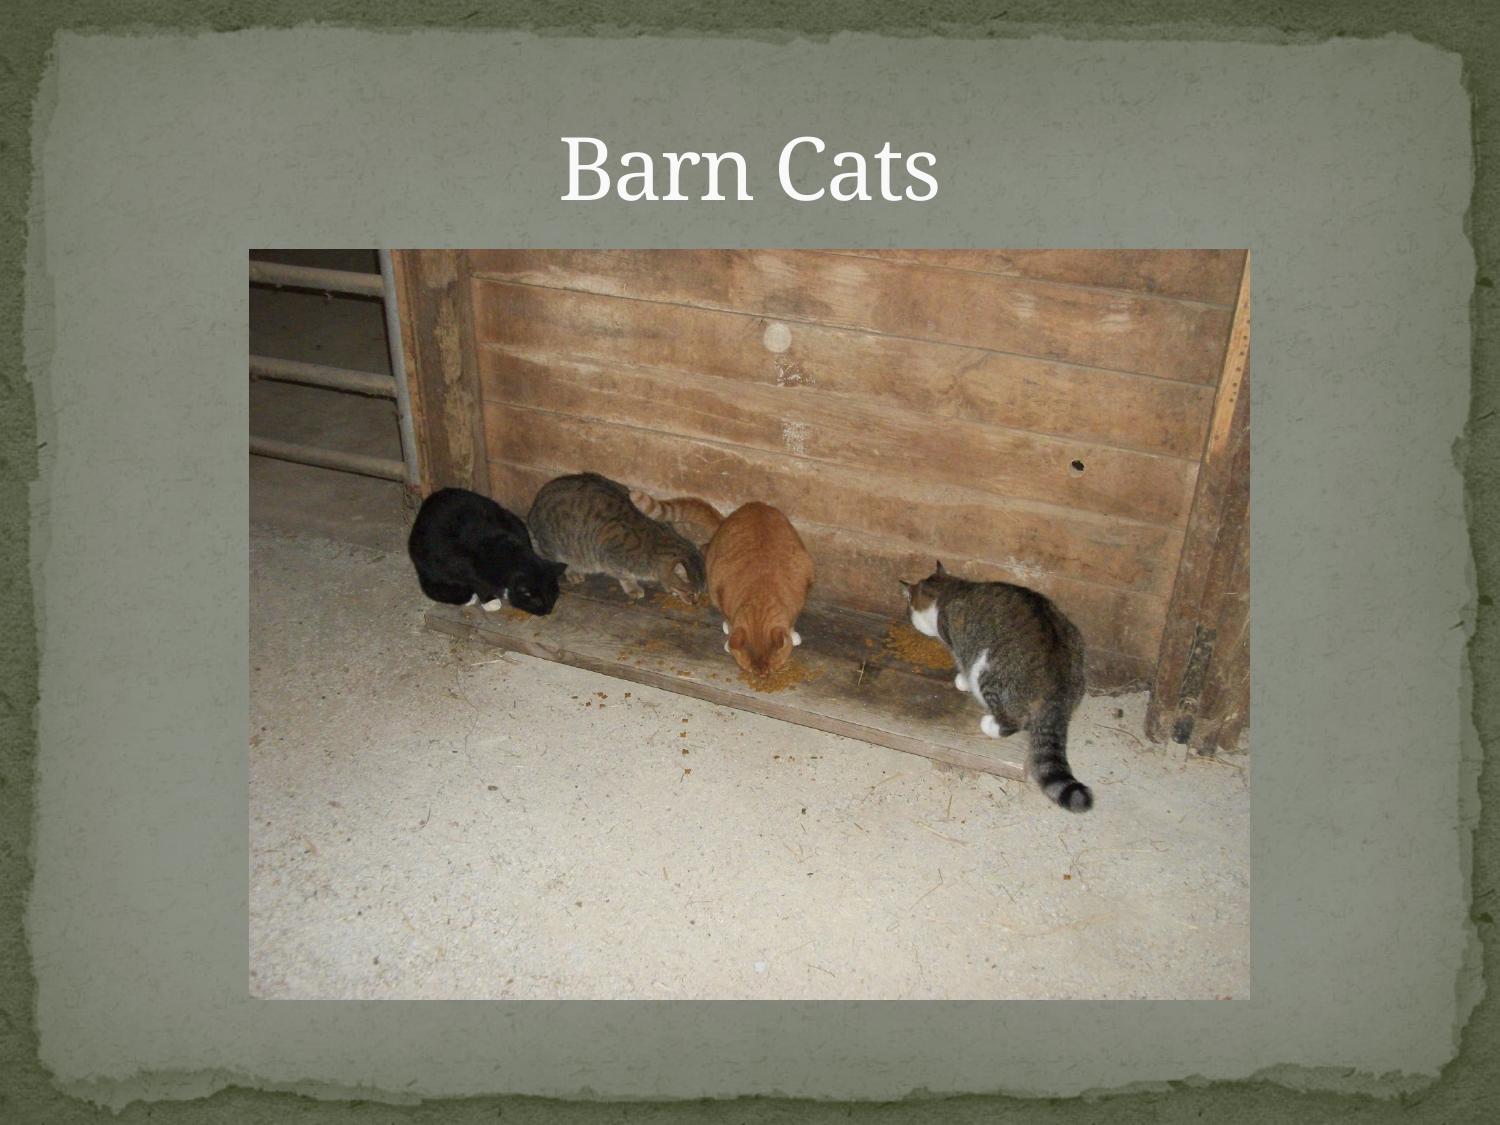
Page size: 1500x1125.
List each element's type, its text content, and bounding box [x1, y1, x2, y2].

title Barn Cats [74, 24, 1425, 225]
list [252, 252, 1249, 997]
